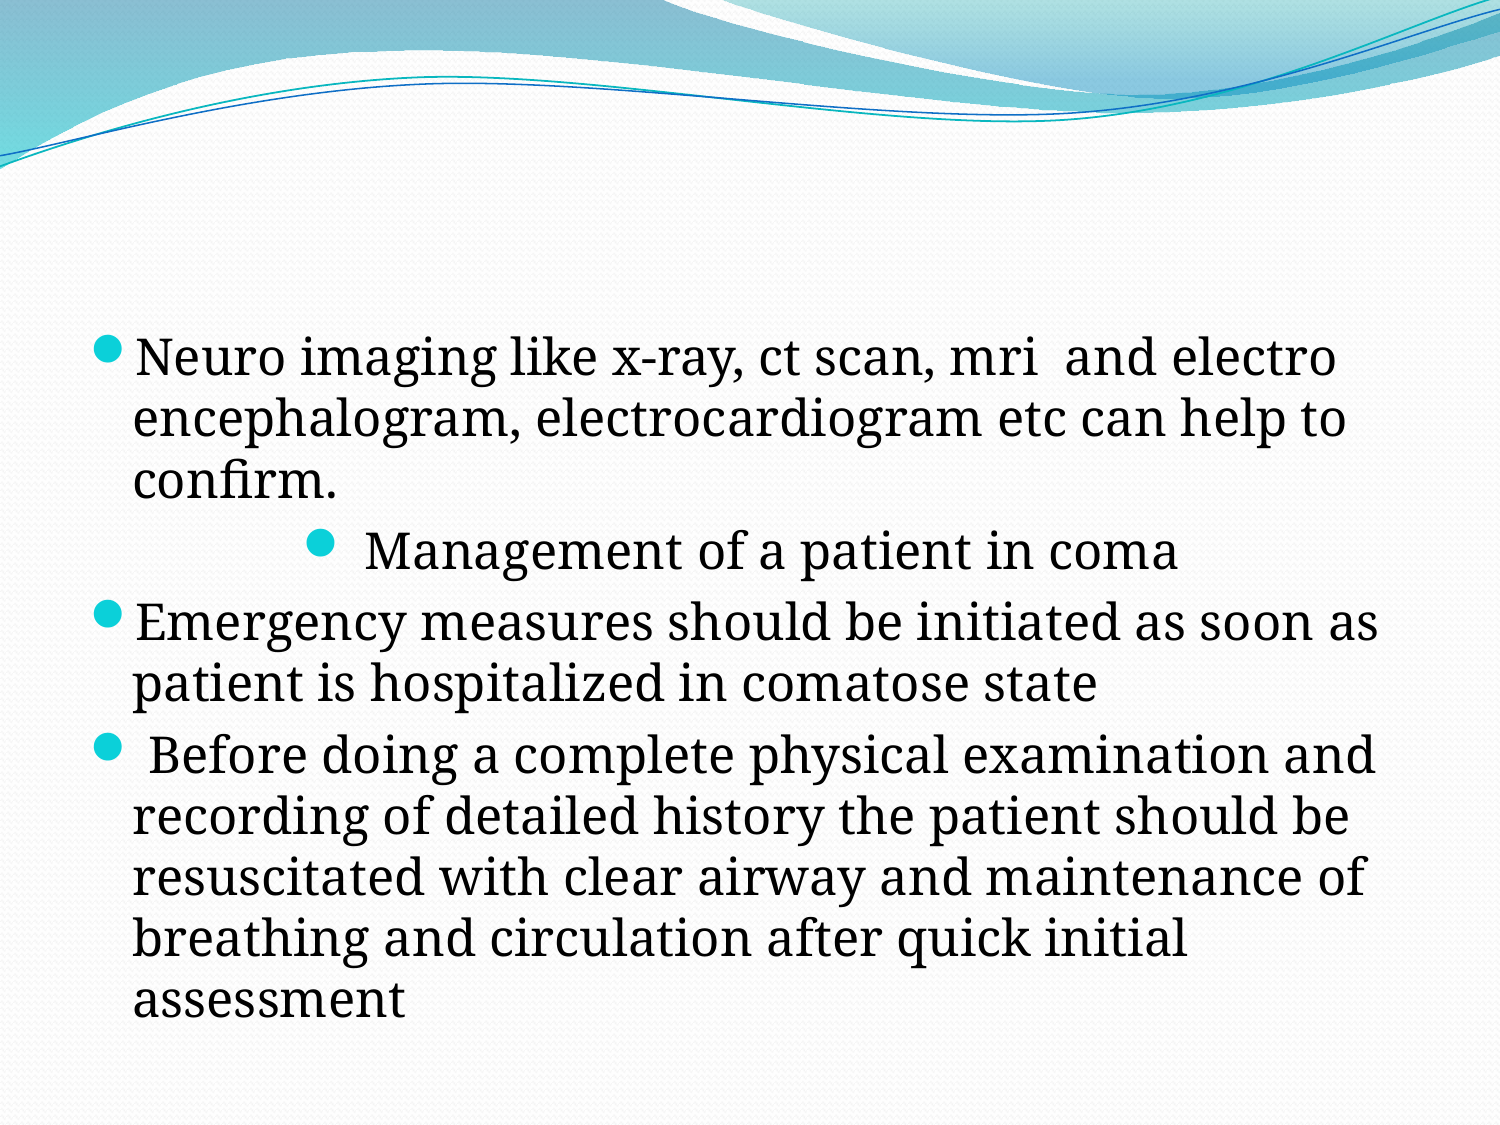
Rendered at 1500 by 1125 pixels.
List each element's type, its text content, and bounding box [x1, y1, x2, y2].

list Neuro imaging like x-ray, ct scan, mri and electro encephalogram, electrocardiogram etc can help to confirm. Management of a patient in coma Emergency measures should be initiated as soon as patient is hospitalized in comatose state Before doing a complete physical examination and recording of detailed history the patient should be resuscitated with clear airway and maintenance of breathing and circulation after quick initial assessment [75, 317, 1425, 1038]
